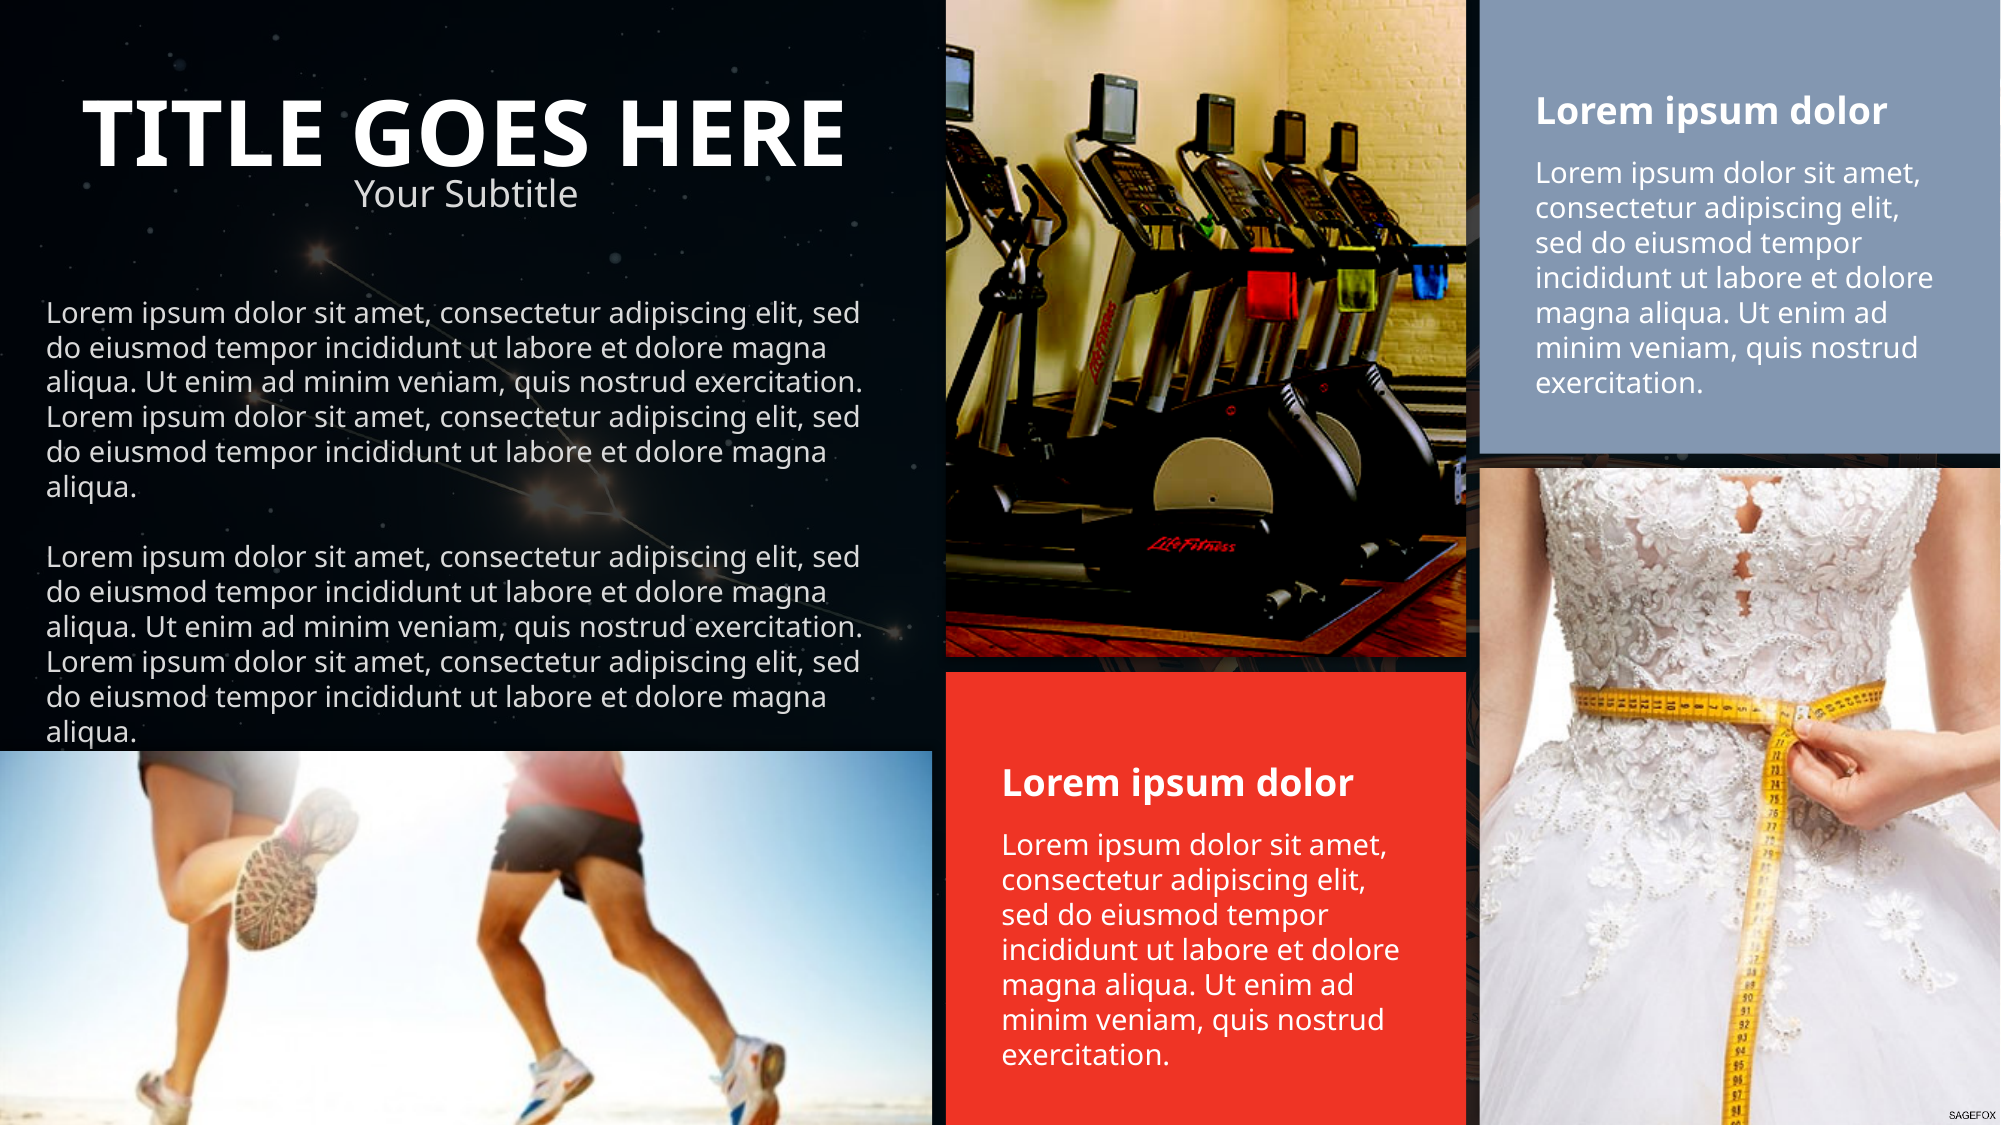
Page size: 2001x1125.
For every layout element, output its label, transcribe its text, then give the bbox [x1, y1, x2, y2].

text_box [945, 0, 1467, 657]
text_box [1520, 79, 1960, 375]
text_box [0, 751, 933, 1125]
text_box [1479, 0, 2000, 455]
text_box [13, 66, 918, 224]
text_box [1479, 468, 2000, 1125]
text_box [986, 751, 1426, 1047]
text_box Lorem ipsum dolor sit amet, consectetur adipiscing elit, sed do eiusmod tempor incididunt ut labore et dolore magna aliqua. Ut enim ad minim veniam, quis nostrud exercitation. Lorem ipsum dolor sit amet, consectetur adipiscing elit, sed do eiusmod tempor incididunt ut labore et dolore magna aliqua. Lorem ipsum dolor sit amet, consectetur adipiscing elit, sed do eiusmod tempor incididunt ut labore et dolore magna aliqua. Ut enim ad minim veniam, quis nostrud exercitation. Lorem ipsum dolor sit amet, consectetur adipiscing elit, sed do eiusmod tempor incididunt ut labore et dolore magna aliqua. [31, 286, 918, 741]
text_box [945, 671, 1467, 1125]
picture [0, 0, 2001, 1125]
